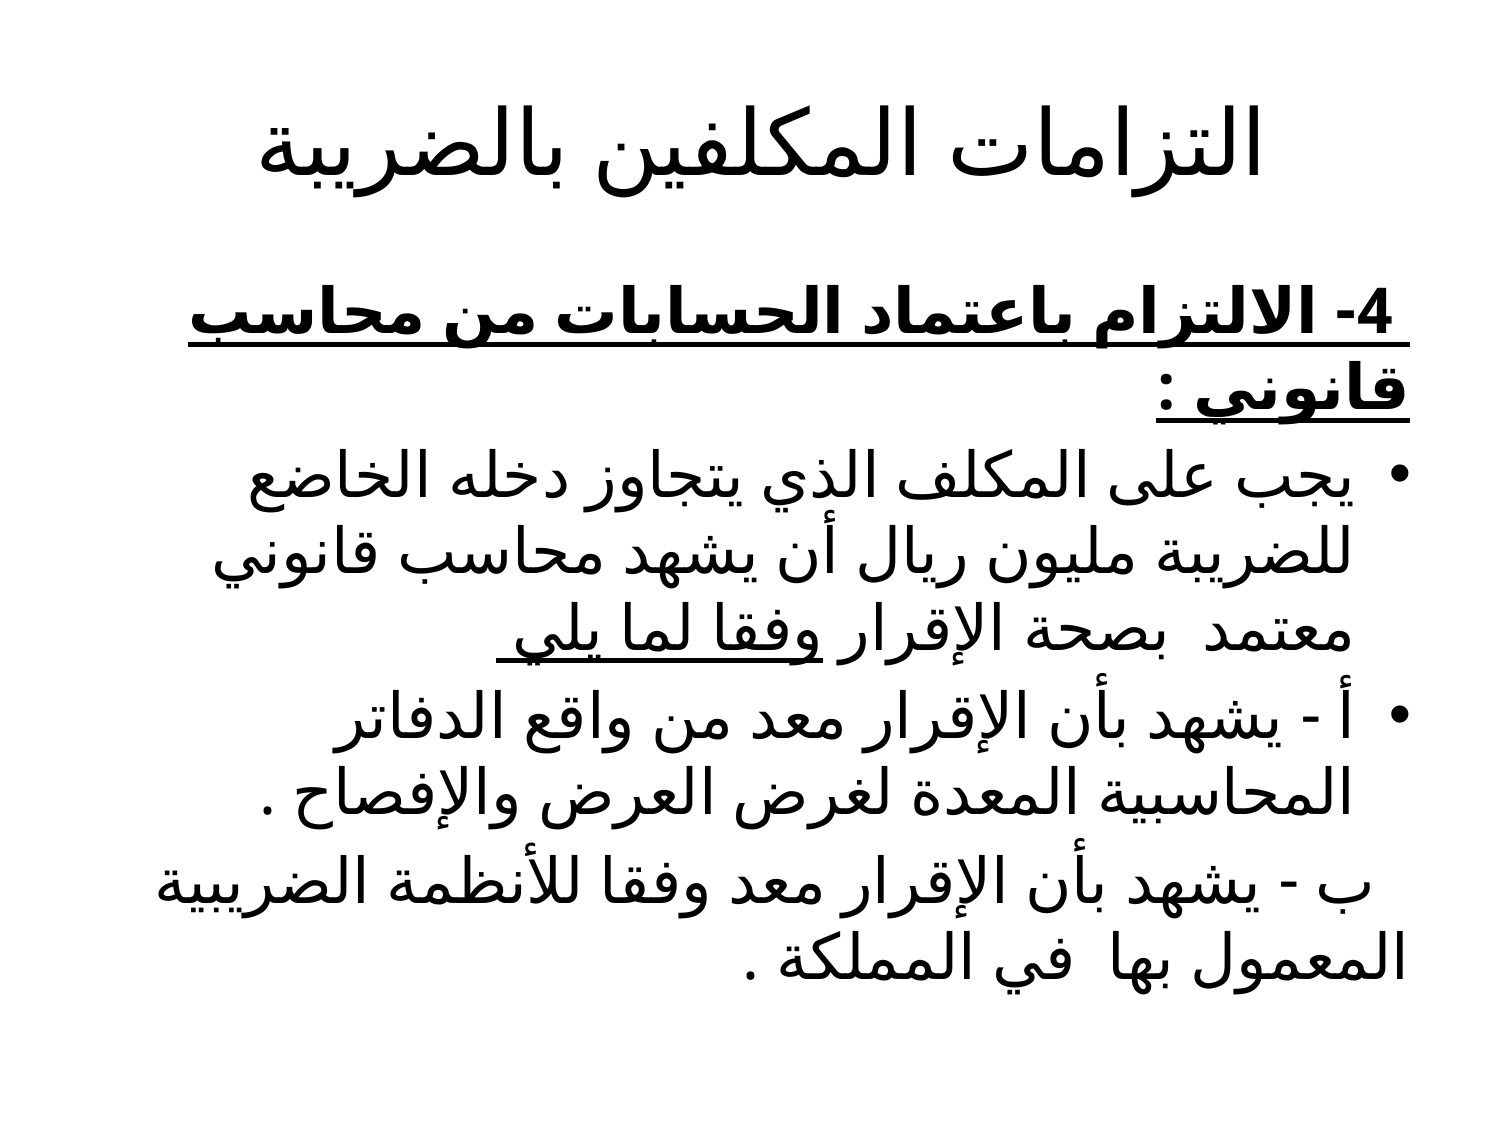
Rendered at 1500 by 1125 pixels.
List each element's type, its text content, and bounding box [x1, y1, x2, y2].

title التزامات المكلفين بالضريبة [75, 45, 1425, 233]
list 4- الالتزام باعتماد الحسابات من محاسب قانوني : يجب على المكلف الذي يتجاوز دخله الخاضع للضريبة مليون ريال أن يشهد محاسب قانوني معتمد بصحة الإقرار وفقا لما يلي أ - يشهد بأن الإقرار معد من واقع الدفاتر المحاسبية المعدة لغرض العرض والإفصاح . ب - يشهد بأن الإقرار معد وفقا للأنظمة الضريبية المعمول بها في المملكة . [75, 262, 1425, 1005]
